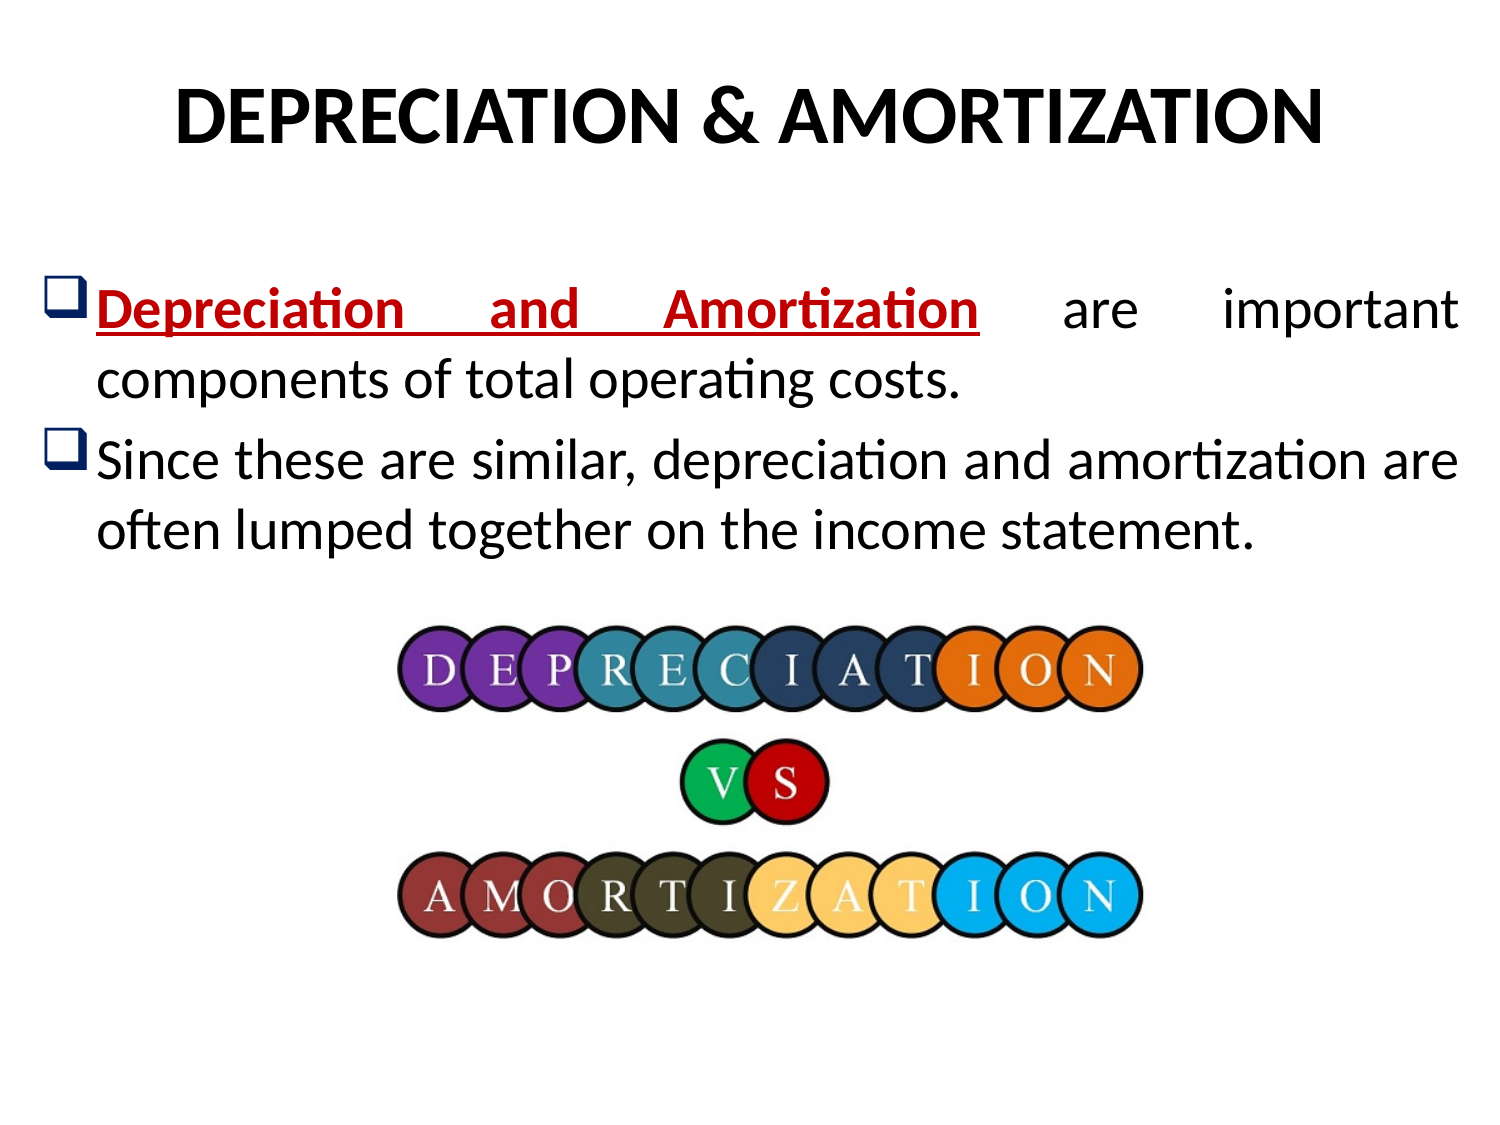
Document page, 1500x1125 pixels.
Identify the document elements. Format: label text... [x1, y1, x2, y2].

list Depreciation and Amortization are important components of total operating costs. Since these are similar, depreciation and amortization are often lumped together on the income statement. [24, 262, 1475, 1005]
picture [396, 612, 1147, 955]
title DEPRECIATION & AMORTIZATION [75, 45, 1425, 175]
